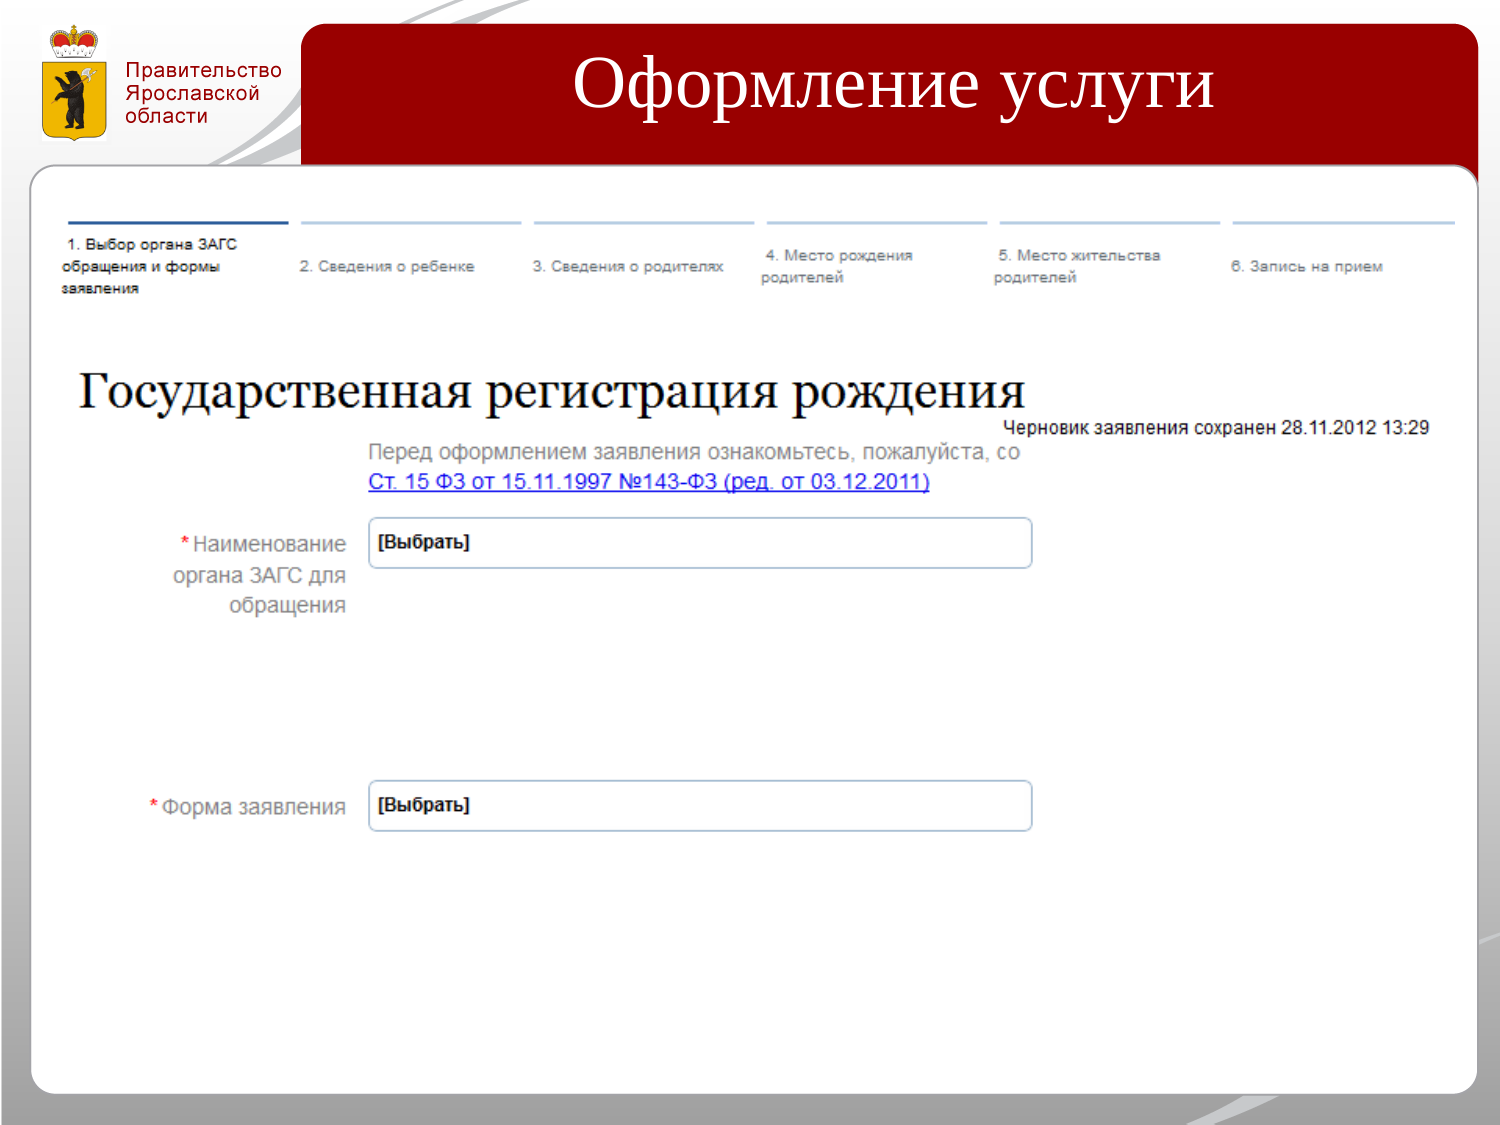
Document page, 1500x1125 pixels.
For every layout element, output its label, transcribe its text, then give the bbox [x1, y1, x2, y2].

text_box Оформление услуги [348, 0, 1441, 130]
picture [0, 0, 1500, 1125]
